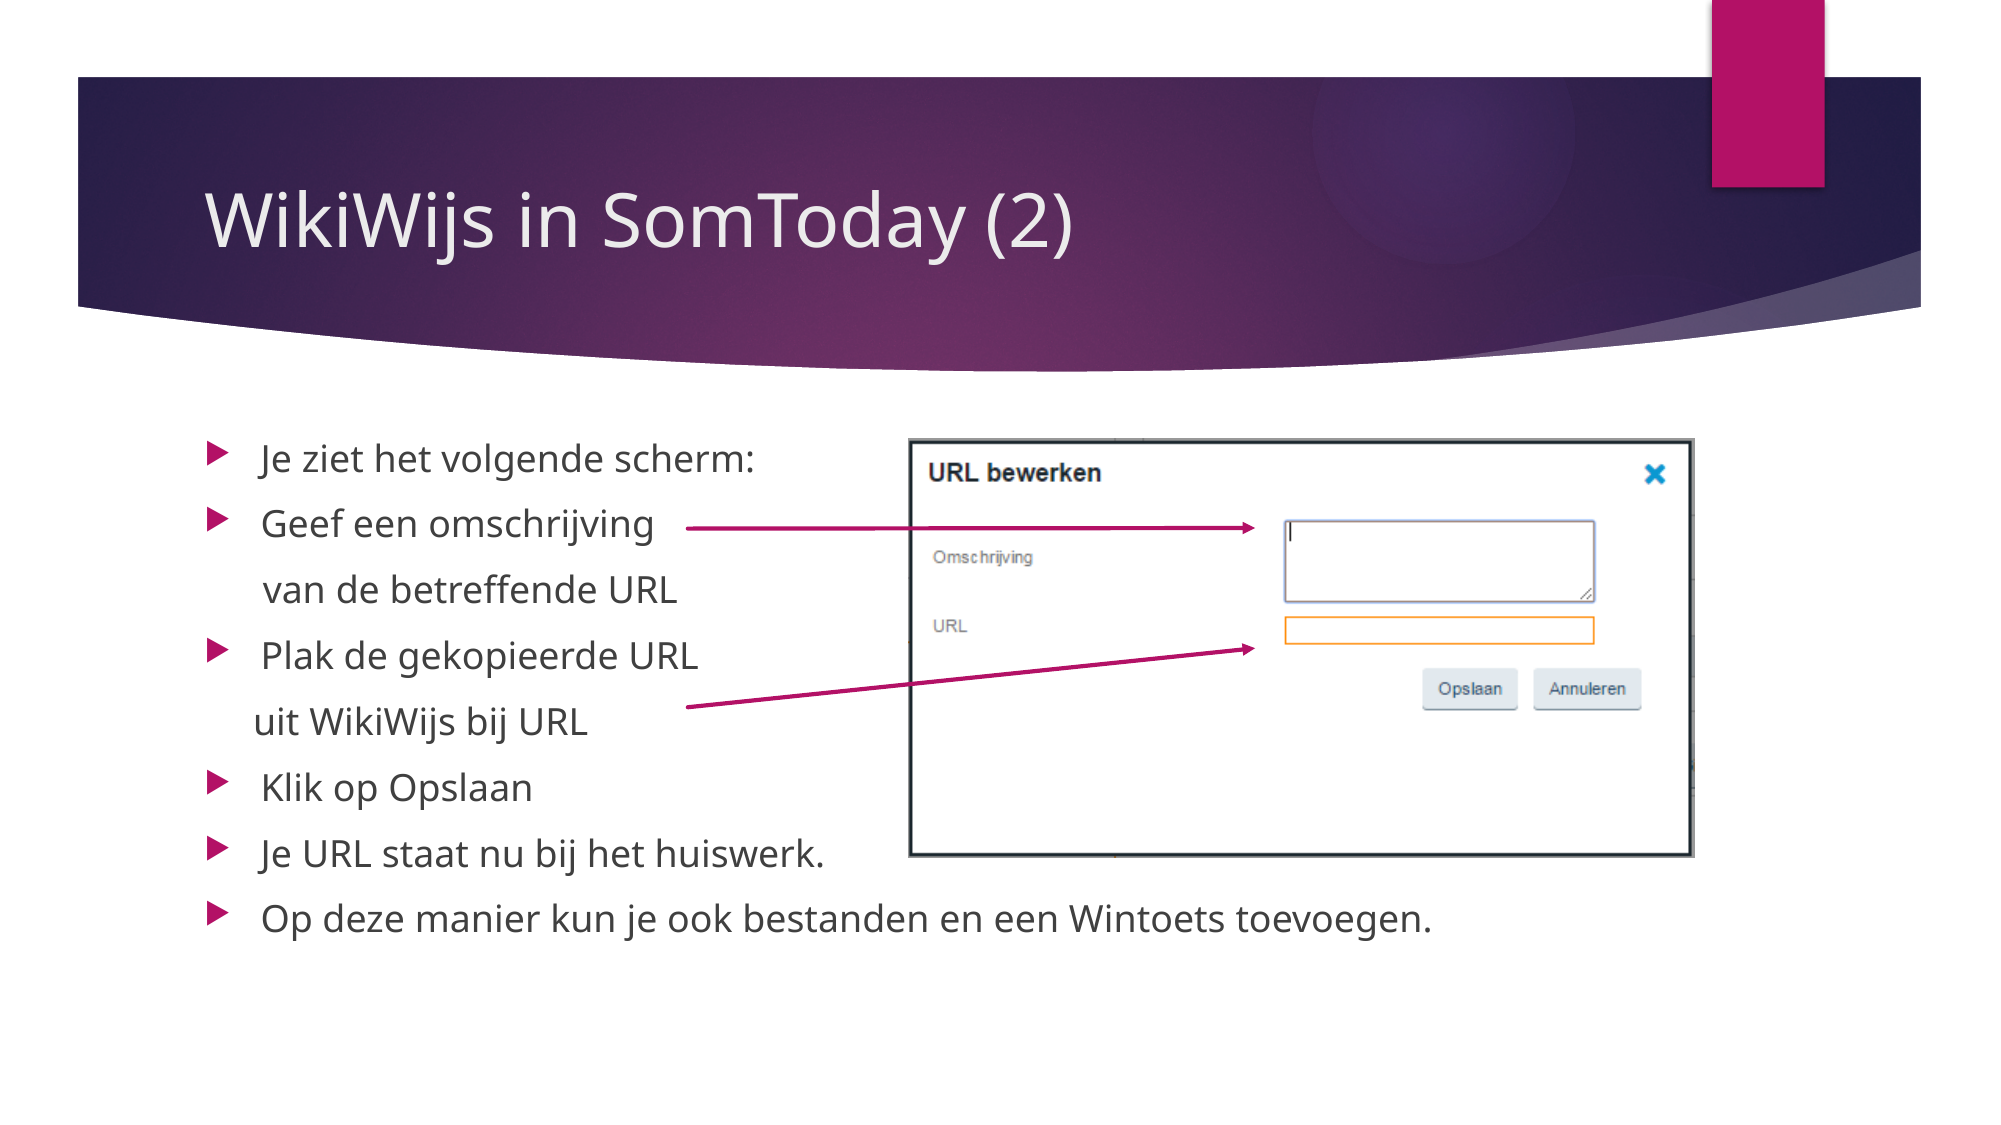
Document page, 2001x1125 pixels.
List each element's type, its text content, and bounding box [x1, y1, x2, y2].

list Je ziet het volgende scherm: Geef een omschrijving van de betreffende URL Plak de gekopieerde URL uit WikiWijs bij URL Klik op Opslaan Je URL staat nu bij het huiswerk. Op deze manier kun je ook bestanden en een Wintoets toevoegen. [189, 427, 1638, 988]
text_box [687, 647, 1256, 708]
picture [907, 438, 1695, 858]
title WikiWijs in SomToday (2) [189, 159, 1627, 276]
